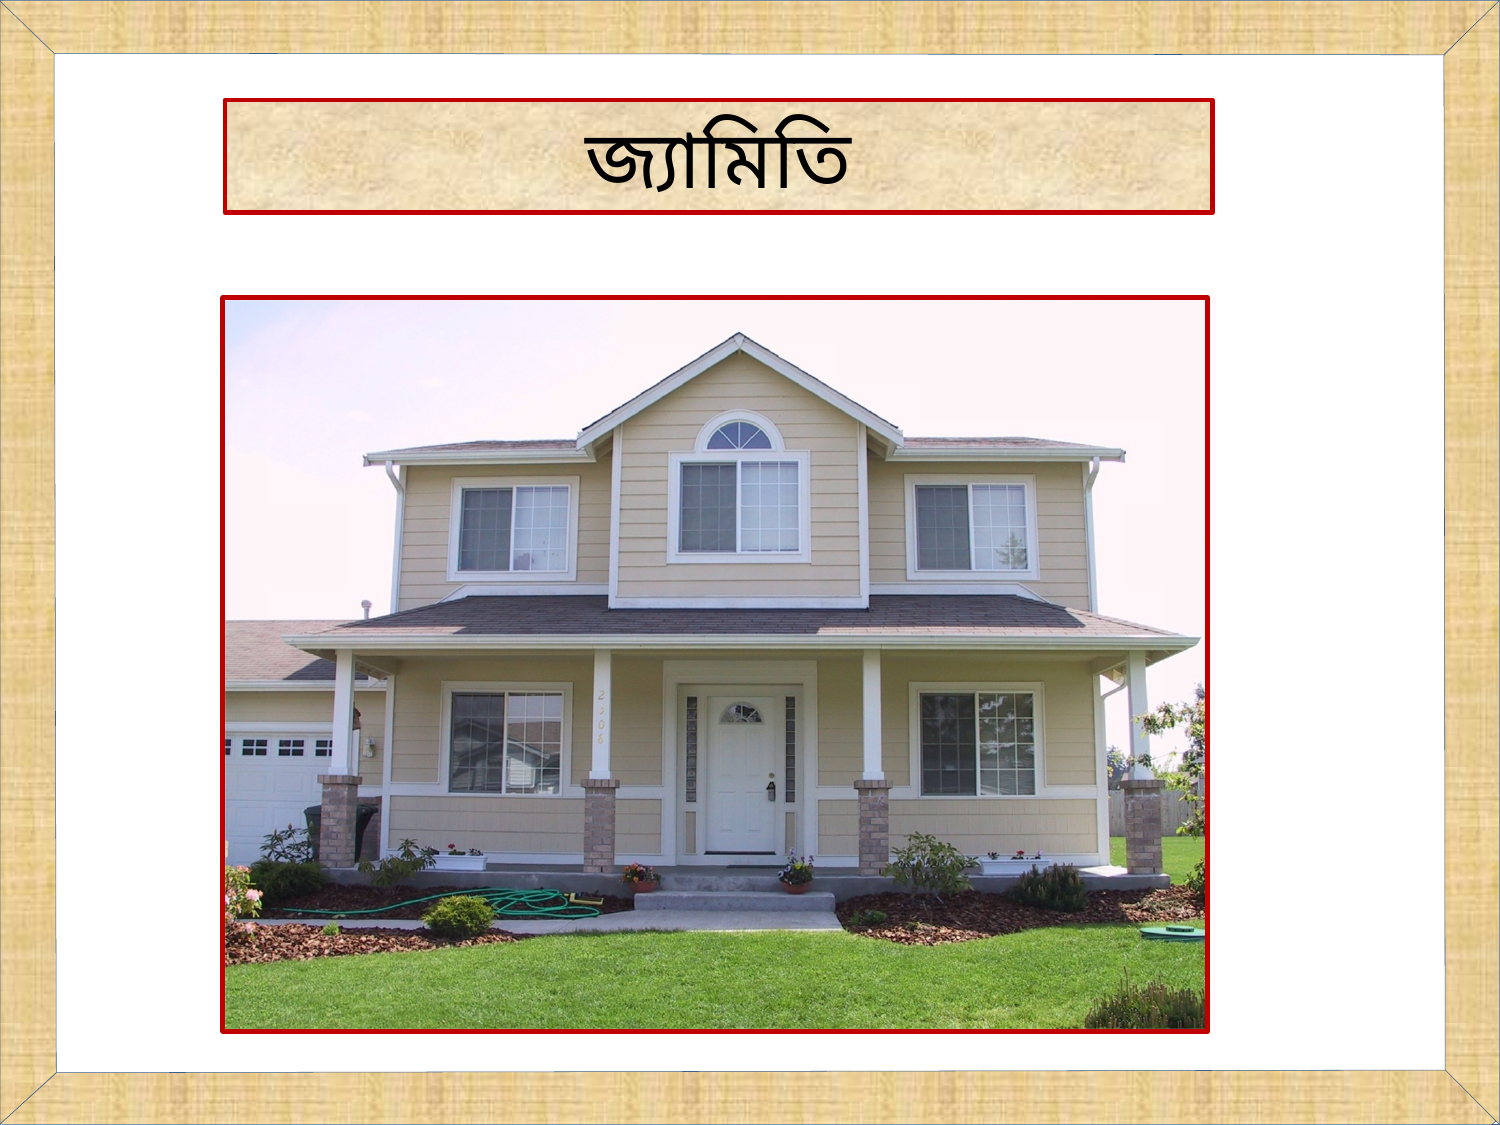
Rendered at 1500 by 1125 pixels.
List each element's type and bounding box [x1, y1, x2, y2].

text_box [0, 0, 1500, 1125]
